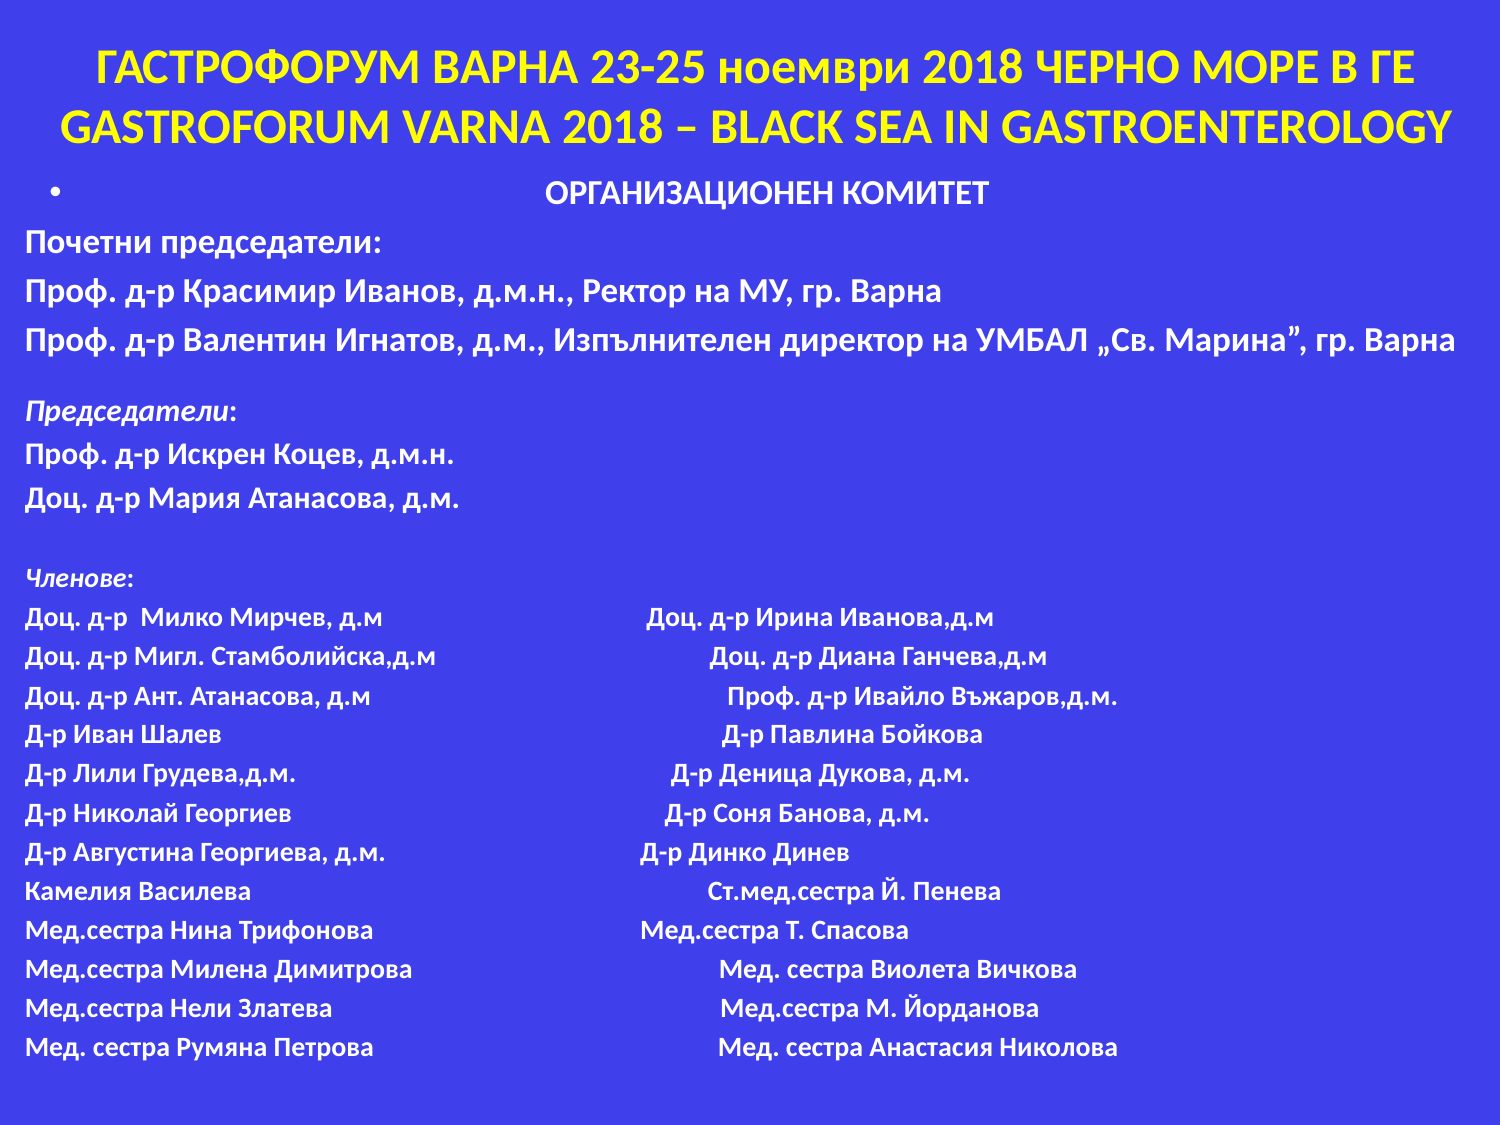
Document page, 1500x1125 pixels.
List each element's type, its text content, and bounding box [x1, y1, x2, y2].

title ГАСТРОФОРУМ ВАРНА 23-25 ноември 2018 ЧЕРНО МОРЕ В ГЕ GASTROFORUM VARNA 2018 – BLACK SEA IN GASTROENTEROLOGY [12, 0, 1500, 162]
list ОРГАНИЗАЦИОНЕН КОМИТЕТ Почетни председатели: Проф. д-р Красимир Иванов, д.м.н., Ректор на МУ, гр. Варна Проф. д-р Валентин Игнатов, д.м., Изпълнителен директор на УМБАЛ „Св. Марина”, гр. Варна Председатели: Проф. д-р Искрен Коцев, д.м.н. Доц. д-р Мария Атанасова, д.м. Членове: Доц. д-р Милко Мирчев, д.м Доц. д-р Ирина Иванова,д.м Доц. д-р Мигл. Стамболийска,д.м Доц. д-р Диана Ганчева,д.м Доц. д-р Ант. Атанасова, д.м Проф. д-р Ивайло Въжаров,д.м. Д-р Иван Шалев Д-р Павлина Бойкова Д-р Лили Грудева,д.м. Д-р Деница Дукова, д.м. Д-р Николай Георгиев Д-р Соня Банова, д.м. Д-р Августина Георгиева, д.м. Д-р Динко Динев Камелия Василева Ст.мед.сестра Й. Пенева Мед.сестра Нина Трифонова Мед.сестра Т. Спасова Мед.сестра Милена Димитрова Мед. сестра Виолета Вичкова Мед.сестра Нели Златева Мед.сестра М. Йорданова Мед. сестра Румяна Петрова Мед. сестра Анастасия Николова [0, 162, 1500, 1125]
